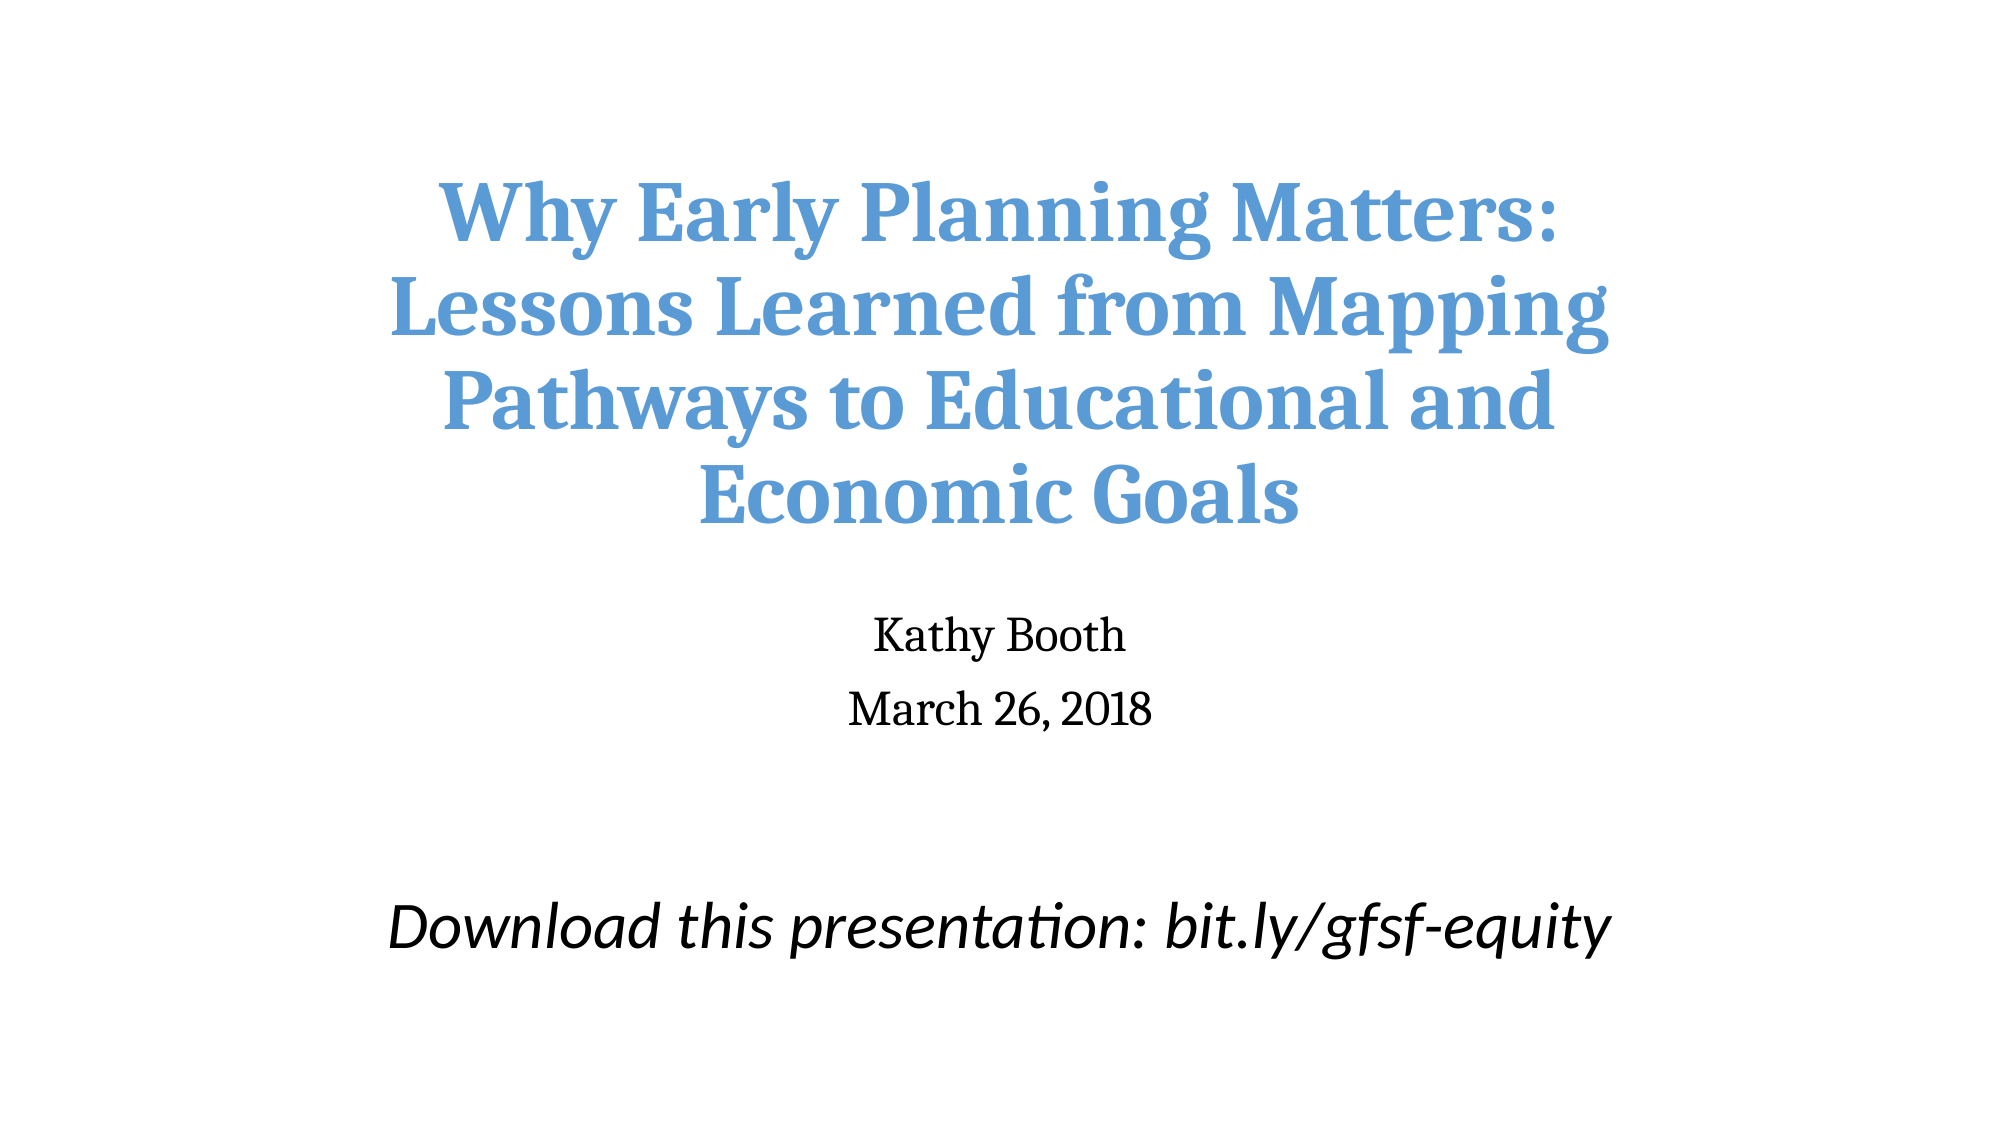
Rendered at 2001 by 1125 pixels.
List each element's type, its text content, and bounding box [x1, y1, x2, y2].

subtitle Kathy Booth March 26, 2018 [249, 519, 1750, 792]
title Why Early Planning Matters: Lessons Learned from Mapping Pathways to Educational and Economic Goals [249, 158, 1750, 519]
text_box Download this presentation: bit.ly/gfsf-equity [0, 874, 2000, 970]
